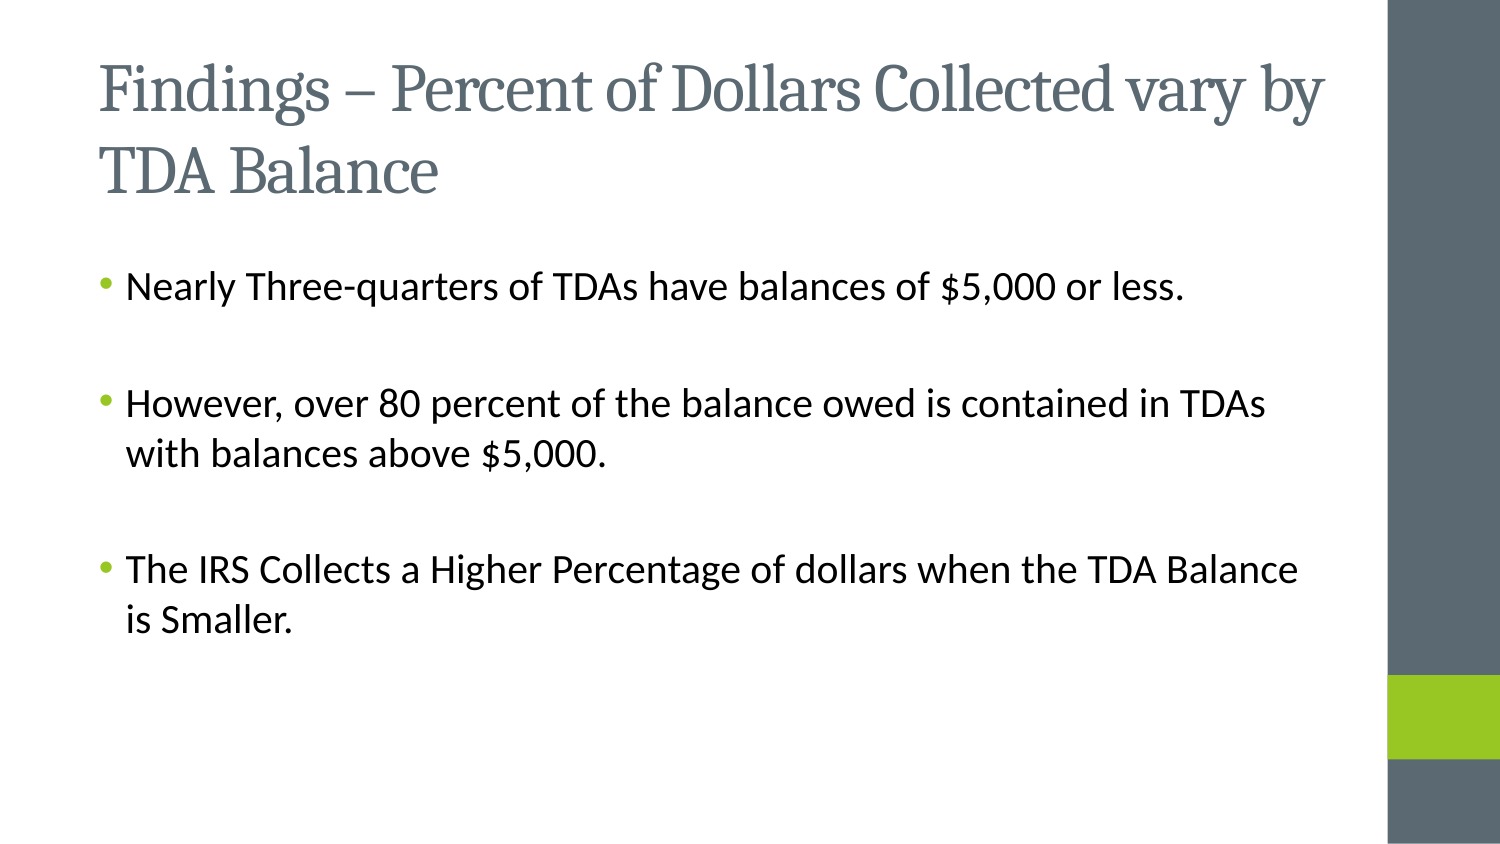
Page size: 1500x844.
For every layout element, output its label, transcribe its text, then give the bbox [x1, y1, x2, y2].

title Findings – Percent of Dollars Collected vary by TDA Balance [87, 33, 1425, 216]
list Nearly Three-quarters of TDAs have balances of $5,000 or less. However, over 80 percent of the balance owed is contained in TDAs with balances above $5,000. The IRS Collects a Higher Percentage of dollars when the TDA Balance is Smaller. [75, 253, 1325, 797]
